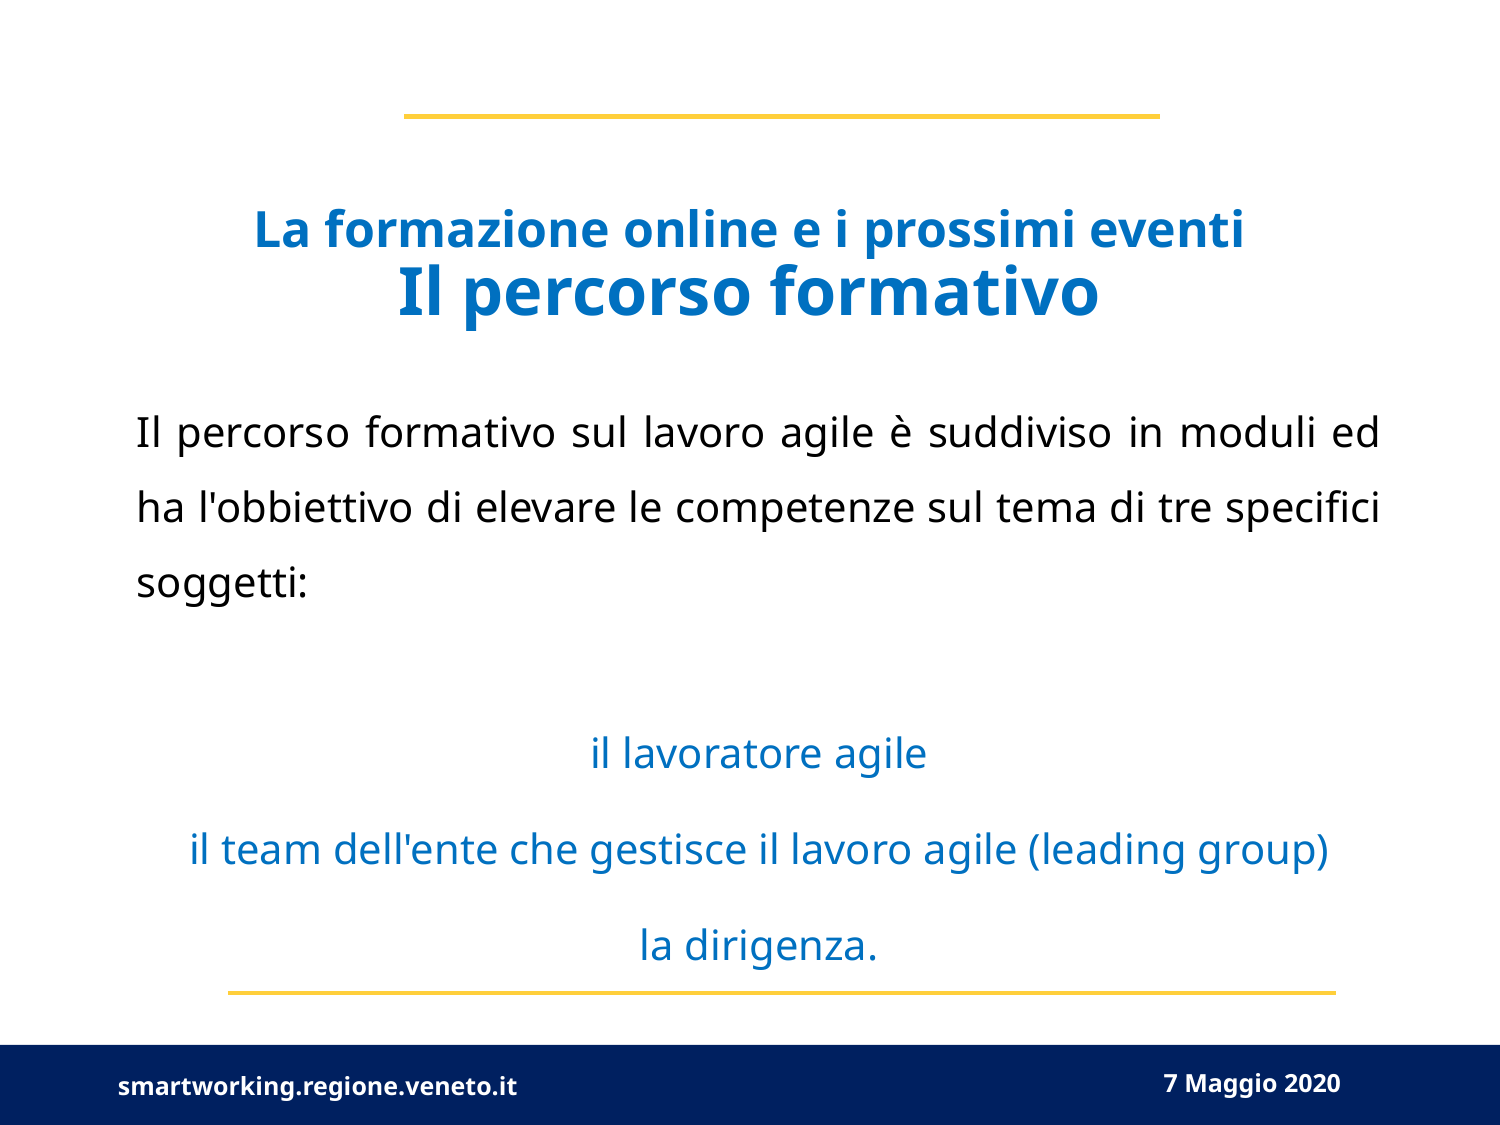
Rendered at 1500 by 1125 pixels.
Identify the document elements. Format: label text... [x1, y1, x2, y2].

title La formazione online e i prossimi eventi Il percorso formativo [103, 161, 1397, 374]
list Il percorso formativo sul lavoro agile è suddiviso in moduli ed ha l'obbiettivo di elevare le competenze sul tema di tre specifici soggetti: il lavoratore agile il team dell'ente che gestisce il lavoro agile (leading group) la dirigenza. [103, 374, 1397, 799]
